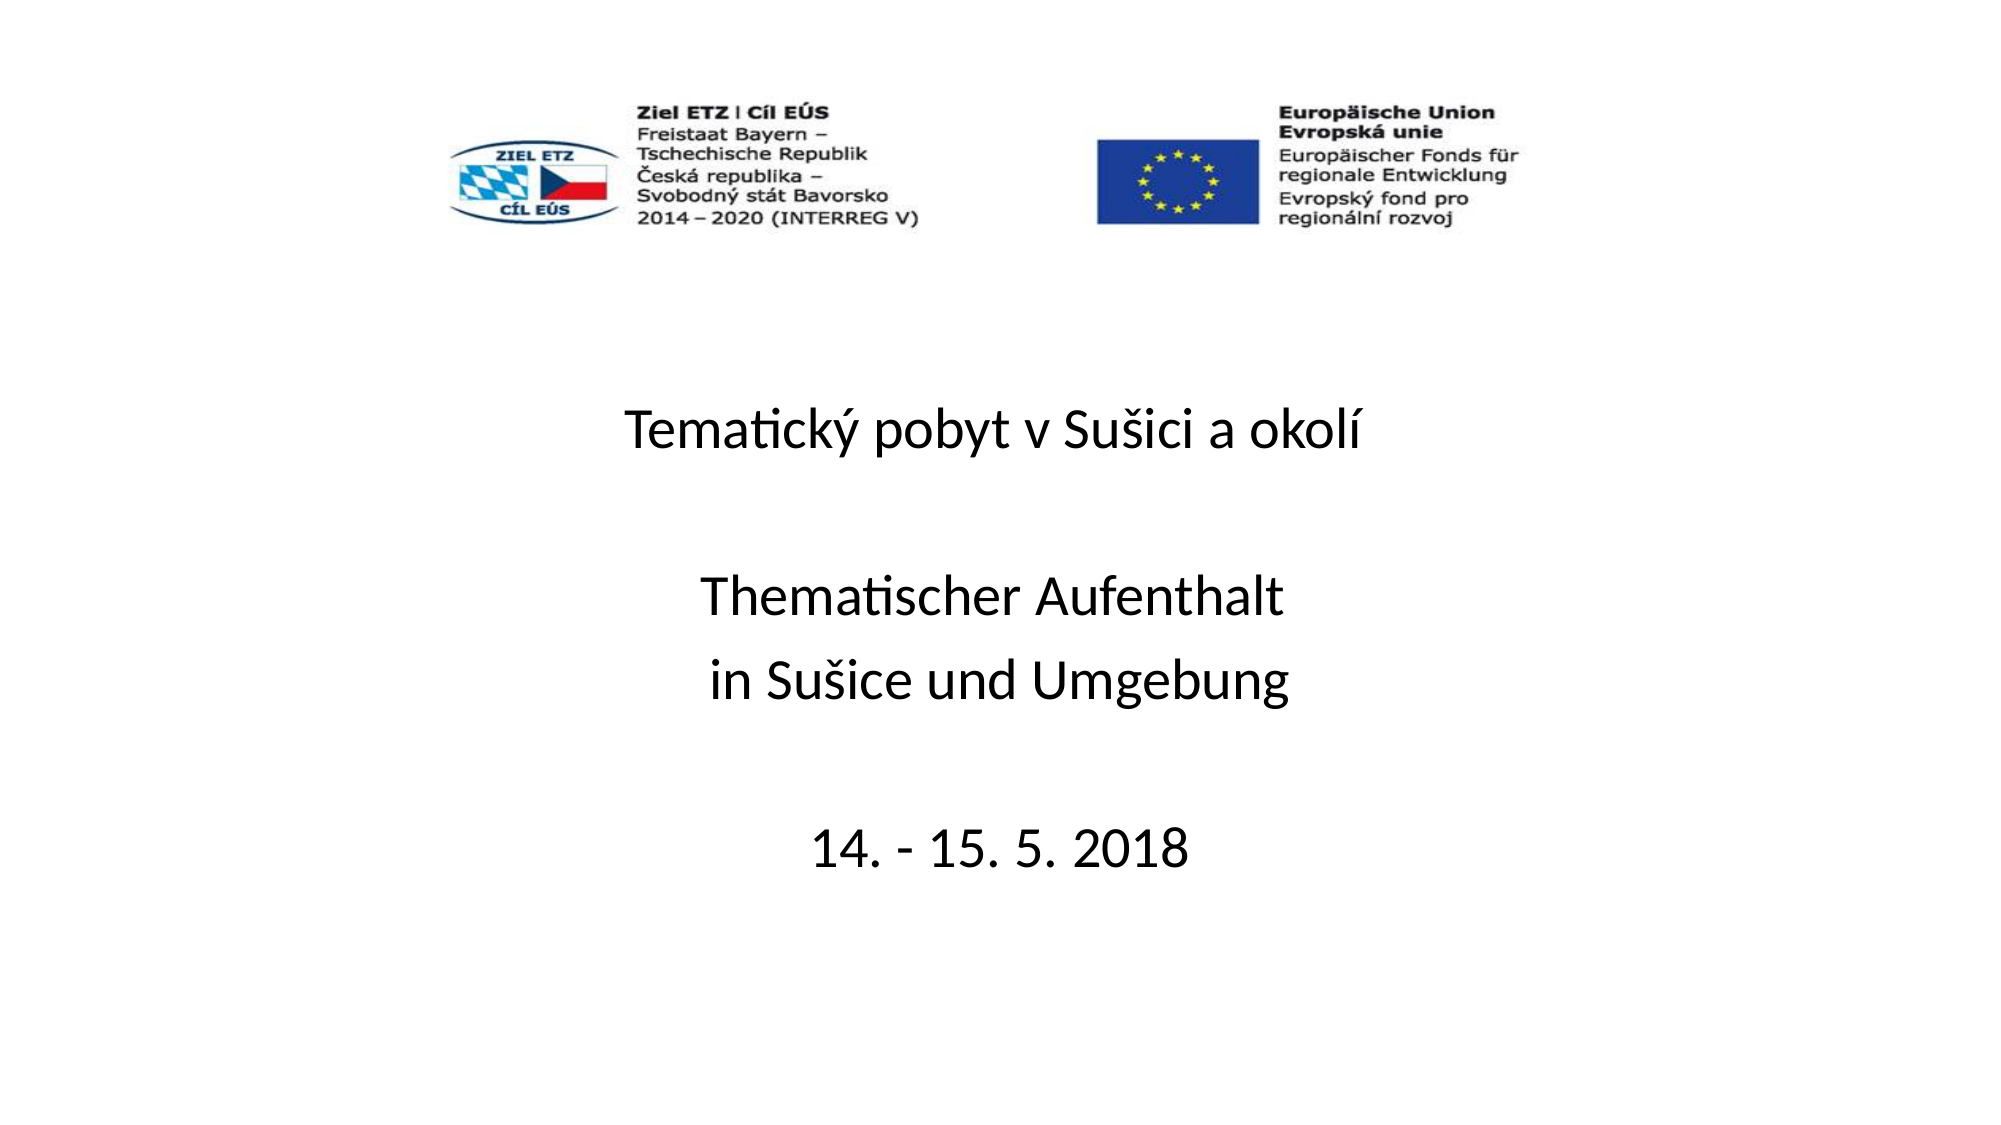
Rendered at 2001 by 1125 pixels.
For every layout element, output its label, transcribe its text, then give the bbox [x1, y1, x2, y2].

list Tematický pobyt v Sušici a okolí Thematischer Aufenthalt in Sušice und Umgebung 14. - 15. 5. 2018 [137, 299, 1863, 1014]
picture [322, 66, 1646, 268]
